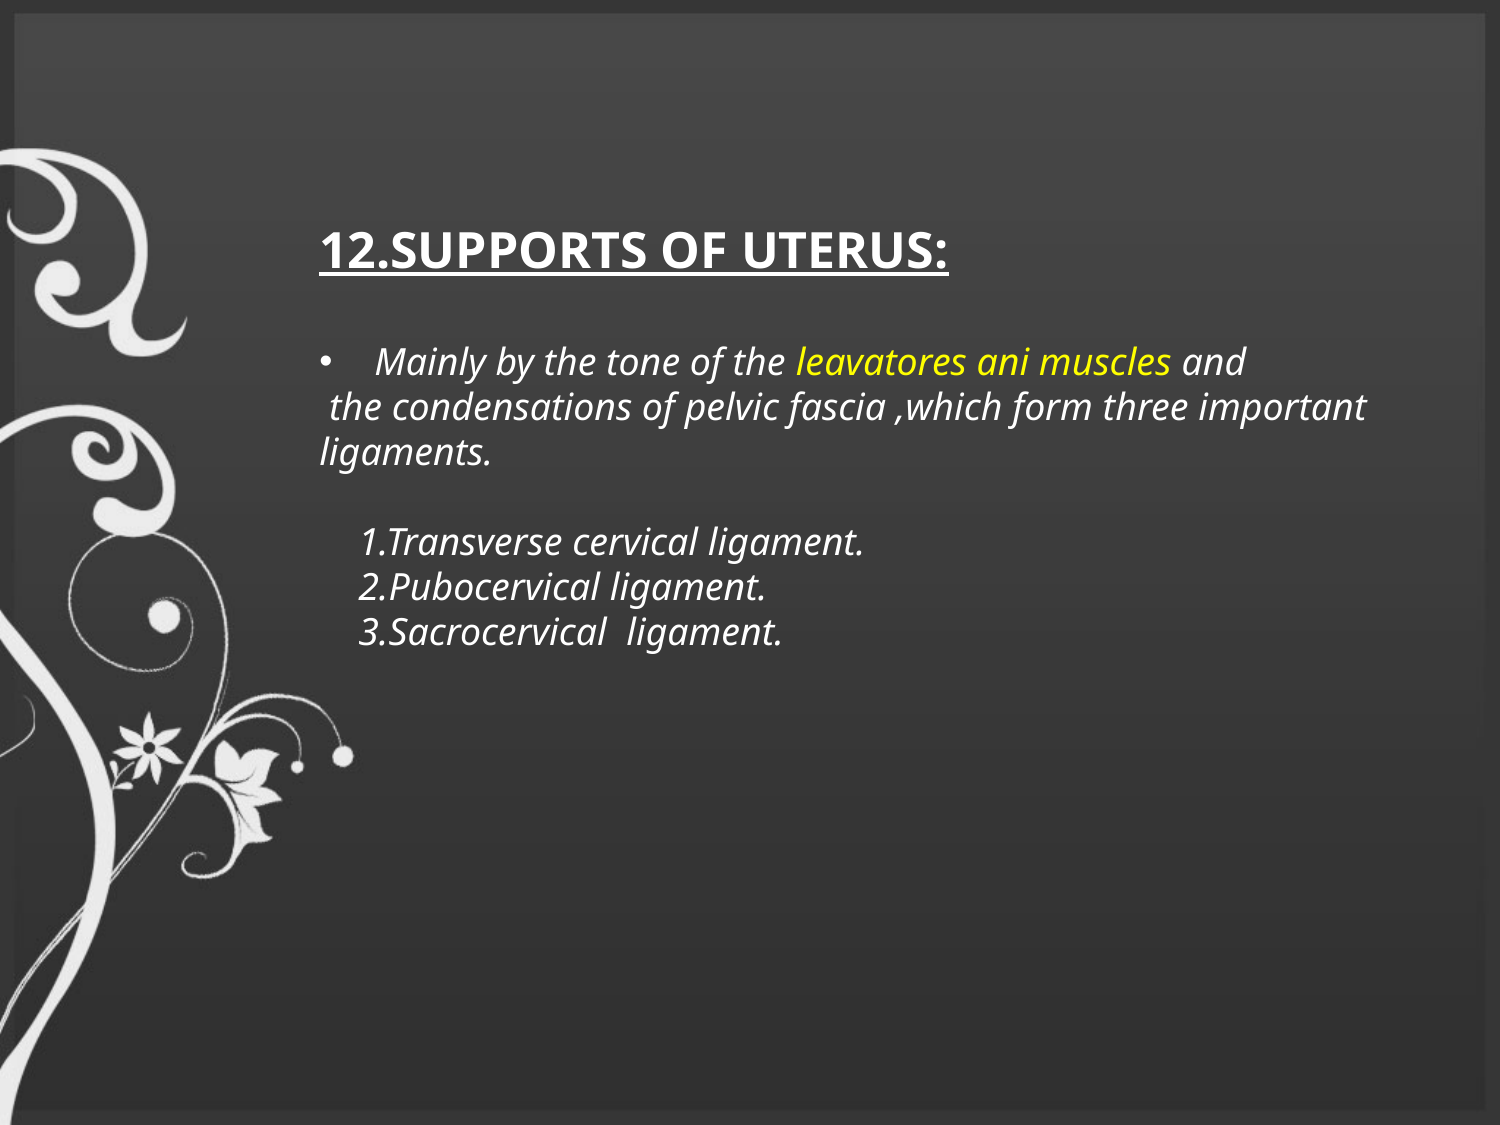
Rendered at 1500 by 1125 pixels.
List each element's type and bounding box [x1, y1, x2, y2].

list [0, 0, 1500, 1125]
